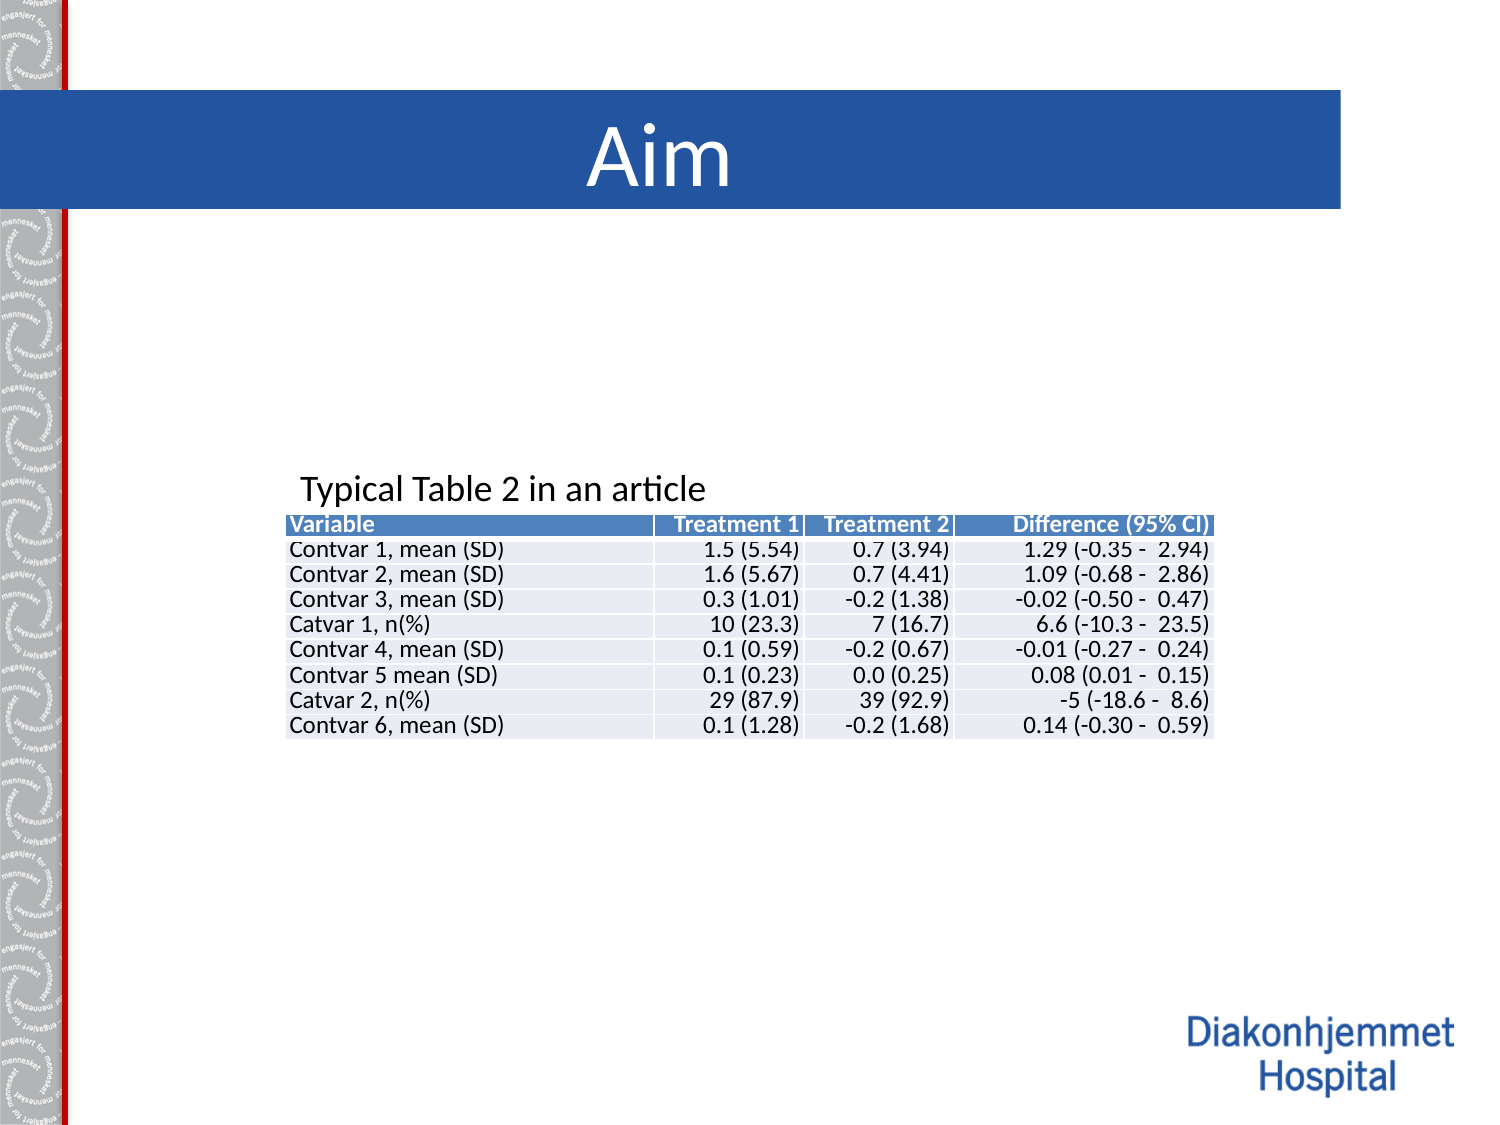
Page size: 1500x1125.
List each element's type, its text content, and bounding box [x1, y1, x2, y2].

table_cell 0.1 (0.23) [655, 665, 803, 689]
table_cell Contvar 6, mean (SD) [286, 715, 653, 739]
table_cell 6.6 (-10.3 - 23.5) [955, 615, 1214, 638]
table_cell 0.3 (1.01) [655, 590, 803, 613]
table_cell 1.29 (-0.35 - 2.94) [955, 542, 1214, 563]
table_cell 29 (87.9) [655, 690, 803, 714]
table_cell -5 (-18.6 - 8.6) [955, 690, 1214, 714]
table_cell Catvar 2, n(%) [286, 690, 653, 714]
picture [0, 0, 62, 89]
table_cell 7 (16.7) [805, 615, 953, 638]
table_cell Contvar 2, mean (SD) [286, 565, 653, 588]
table_cell -0.02 (-0.50 - 0.47) [955, 590, 1214, 613]
table_cell -0.2 (1.38) [805, 590, 953, 613]
table_cell -0.2 (1.68) [805, 715, 953, 739]
table_header Treatment 2 [805, 515, 953, 536]
table_header Difference (95% CI) [955, 515, 1214, 536]
table_cell 0.0 (0.25) [805, 665, 953, 689]
table_header Treatment 1 [655, 515, 803, 536]
table_cell 1.09 (-0.68 - 2.86) [955, 565, 1214, 588]
table_cell 0.7 (3.94) [805, 542, 953, 563]
table_cell 0.7 (4.41) [805, 565, 953, 588]
table_cell 1.6 (5.67) [655, 565, 803, 588]
table_cell 0.08 (0.01 - 0.15) [955, 665, 1214, 689]
table_header Variable [286, 516, 653, 536]
picture [1182, 1011, 1459, 1102]
table_cell 0.1 (0.59) [655, 640, 803, 663]
table_cell -0.01 (-0.27 - 0.24) [955, 640, 1214, 663]
table_cell 39 (92.9) [805, 690, 953, 714]
table_cell 0.1 (1.28) [655, 715, 803, 739]
table_cell Contvar 1, mean (SD) [286, 542, 653, 563]
title Aim [0, 89, 1341, 210]
table_cell 0.14 (-0.30 - 0.59) [955, 715, 1214, 739]
table_cell 10 (23.3) [655, 615, 803, 638]
table_cell -0.2 (0.67) [805, 640, 953, 663]
table_cell Catvar 1, n(%) [286, 615, 653, 638]
picture [0, 210, 62, 1125]
table_cell Contvar 5 mean (SD) [286, 665, 653, 689]
table_cell Contvar 3, mean (SD) [286, 590, 653, 613]
table_cell Contvar 4, mean (SD) [286, 640, 653, 663]
text_box Typical Table 2 in an article [285, 456, 727, 516]
table_cell 1.5 (5.54) [655, 542, 803, 563]
